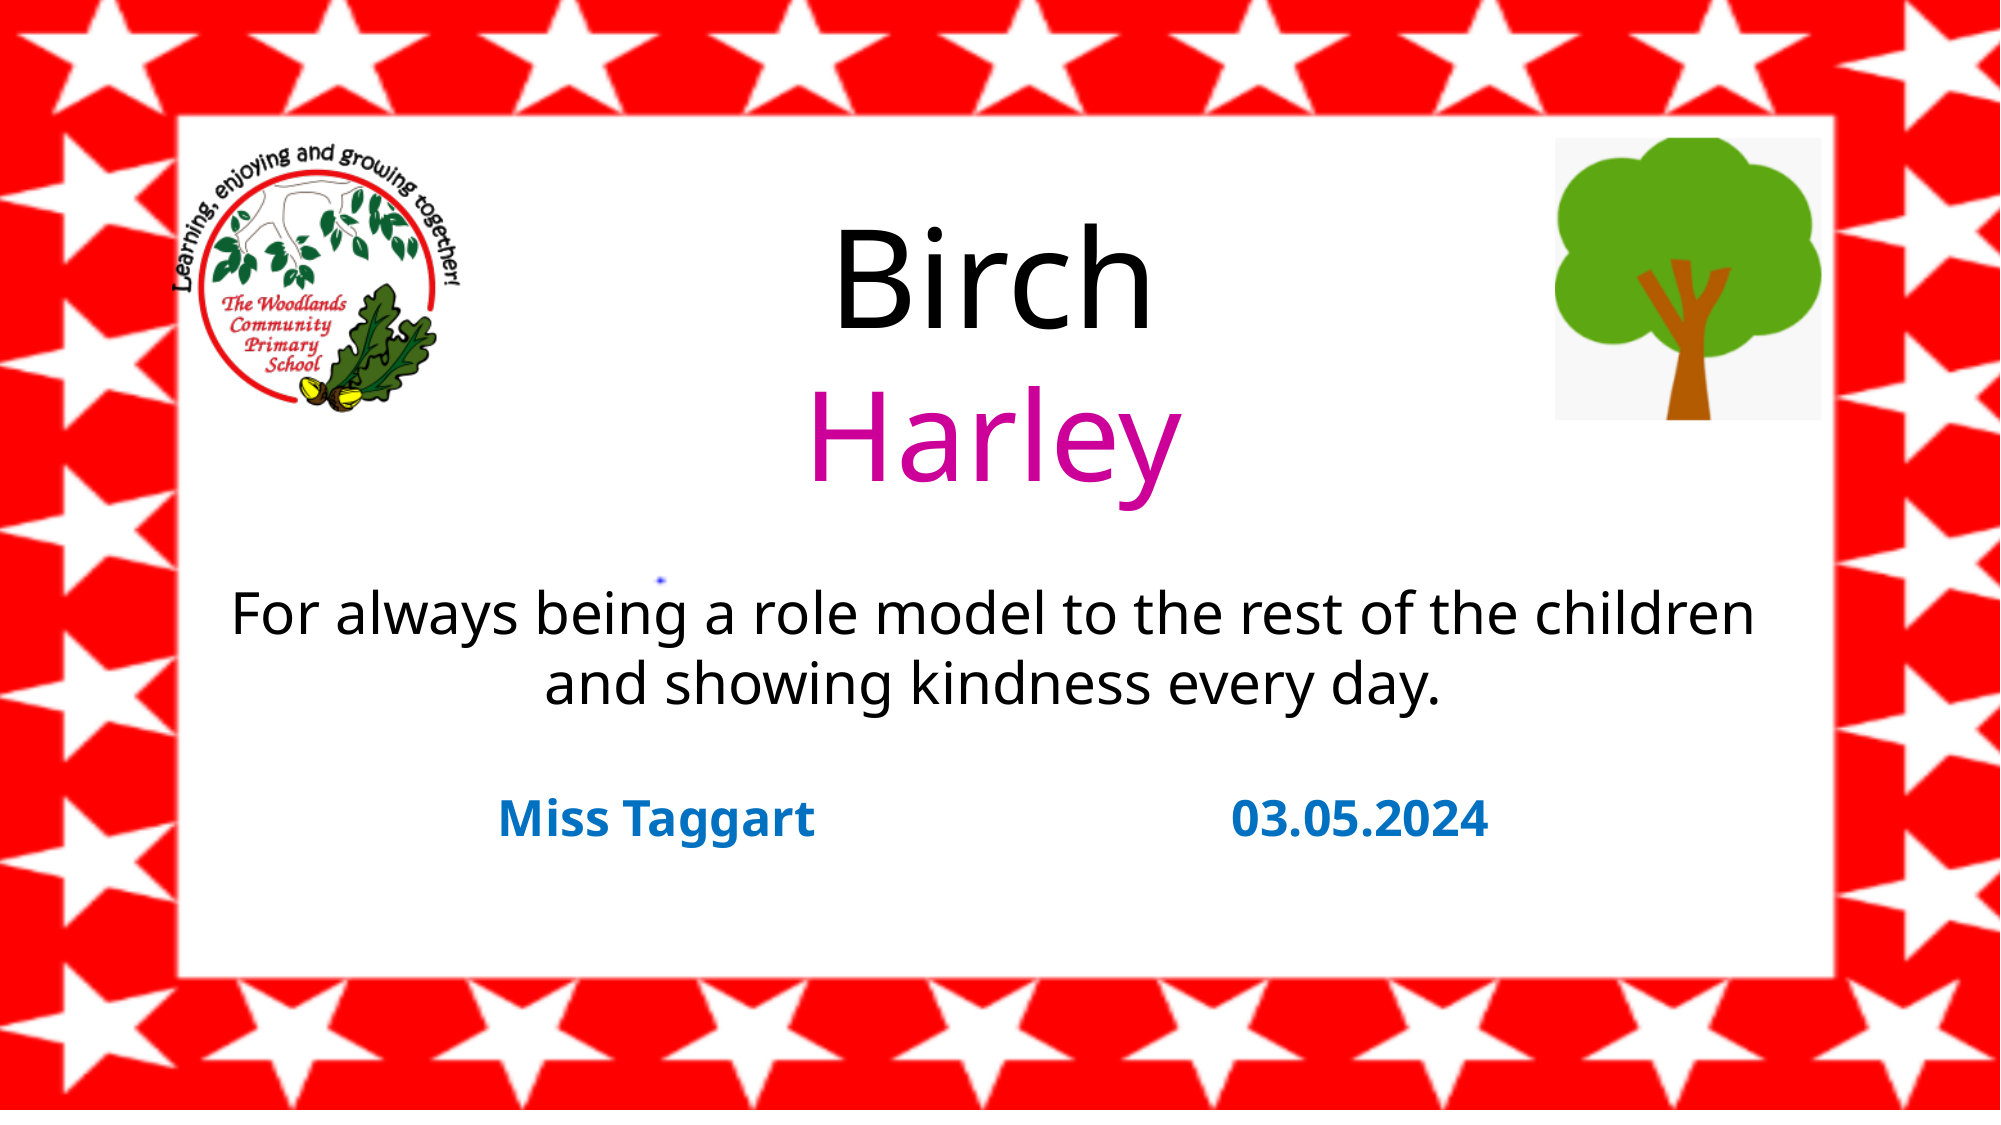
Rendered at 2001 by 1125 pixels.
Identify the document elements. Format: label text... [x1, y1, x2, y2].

text_box Birch Harley For always being a role model to the rest of the children and showing kindness every day. Miss Taggart 03.05.2024 [194, 413, 437, 914]
text_box Birch Harley For always being a role model to the rest of the children and showing kindness every day. Miss Taggart 03.05.2024 [1563, 422, 1793, 914]
picture [0, 0, 2000, 1125]
